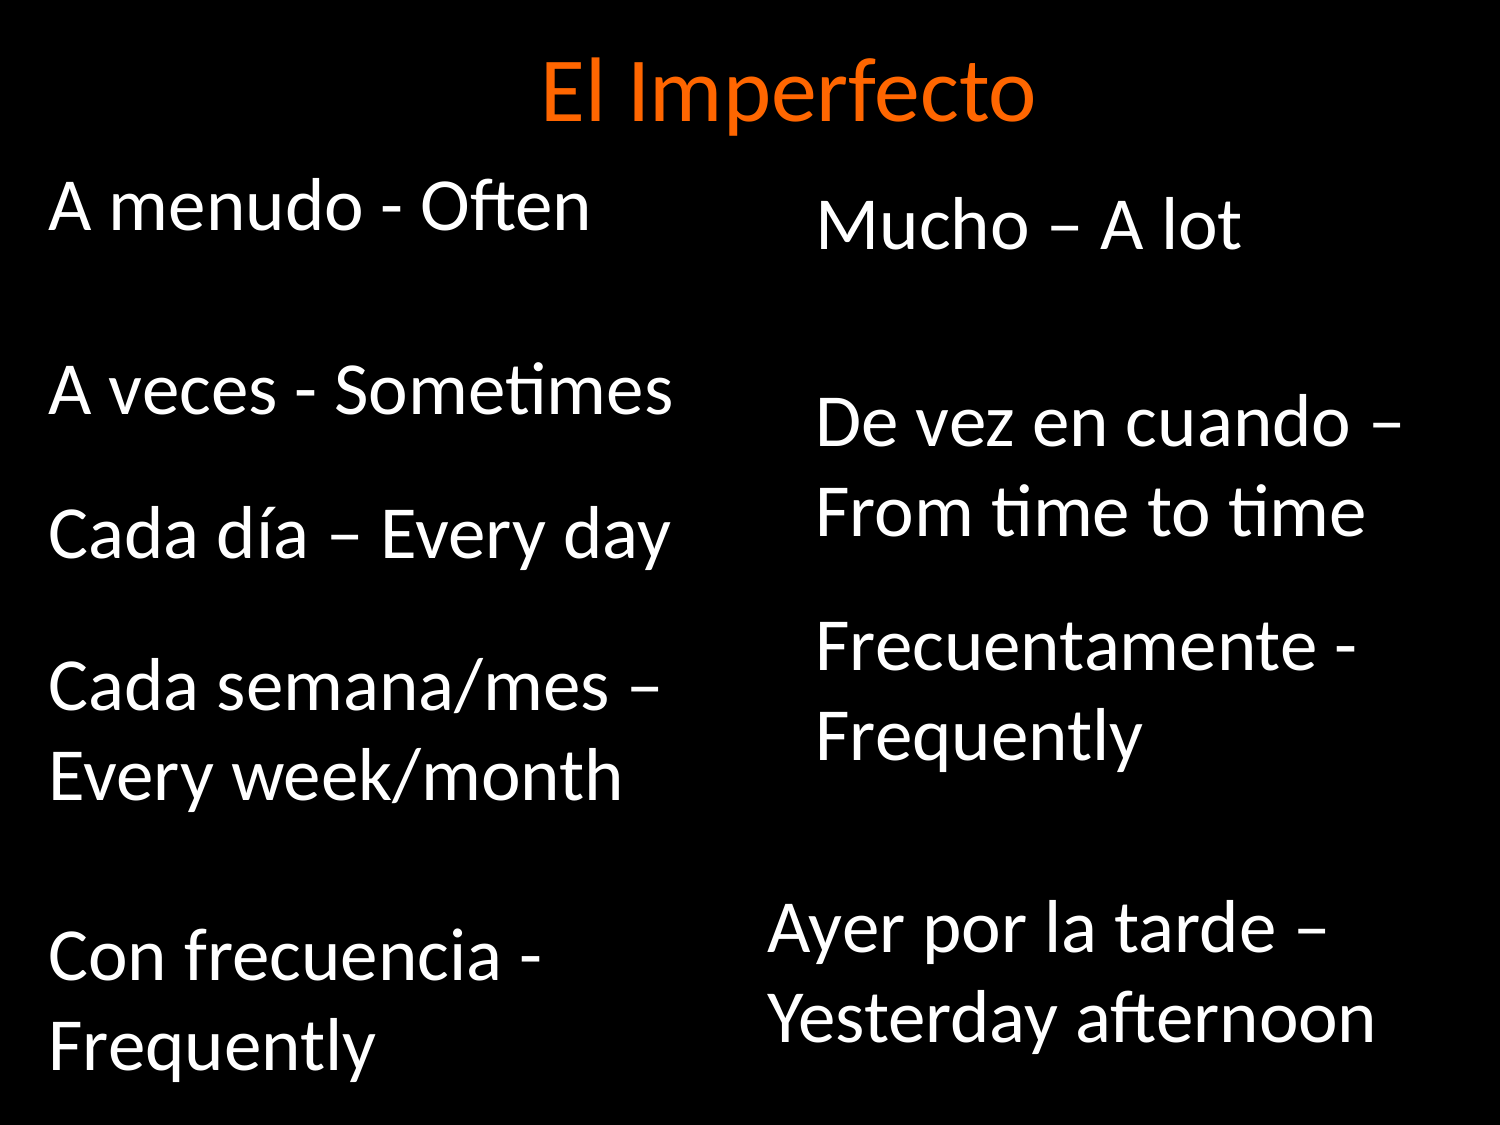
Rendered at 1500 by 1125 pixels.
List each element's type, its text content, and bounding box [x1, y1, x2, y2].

text_box Cada día – Every day [33, 476, 710, 581]
text_box Mucho – A lot [800, 166, 1477, 272]
text_box De vez en cuando – From time to time [800, 363, 1477, 559]
text_box Frecuentamente - Frequently [800, 587, 1477, 783]
text_box A veces - Sometimes [33, 332, 710, 437]
text_box A menudo - Often [33, 148, 710, 254]
text_box El Imperfecto [526, 22, 1091, 147]
text_box Cada semana/mes – Every week/month [33, 627, 710, 823]
text_box Con frecuencia - Frequently [33, 898, 710, 1093]
text_box Ayer por la tarde – Yesterday afternoon [752, 870, 1428, 1065]
